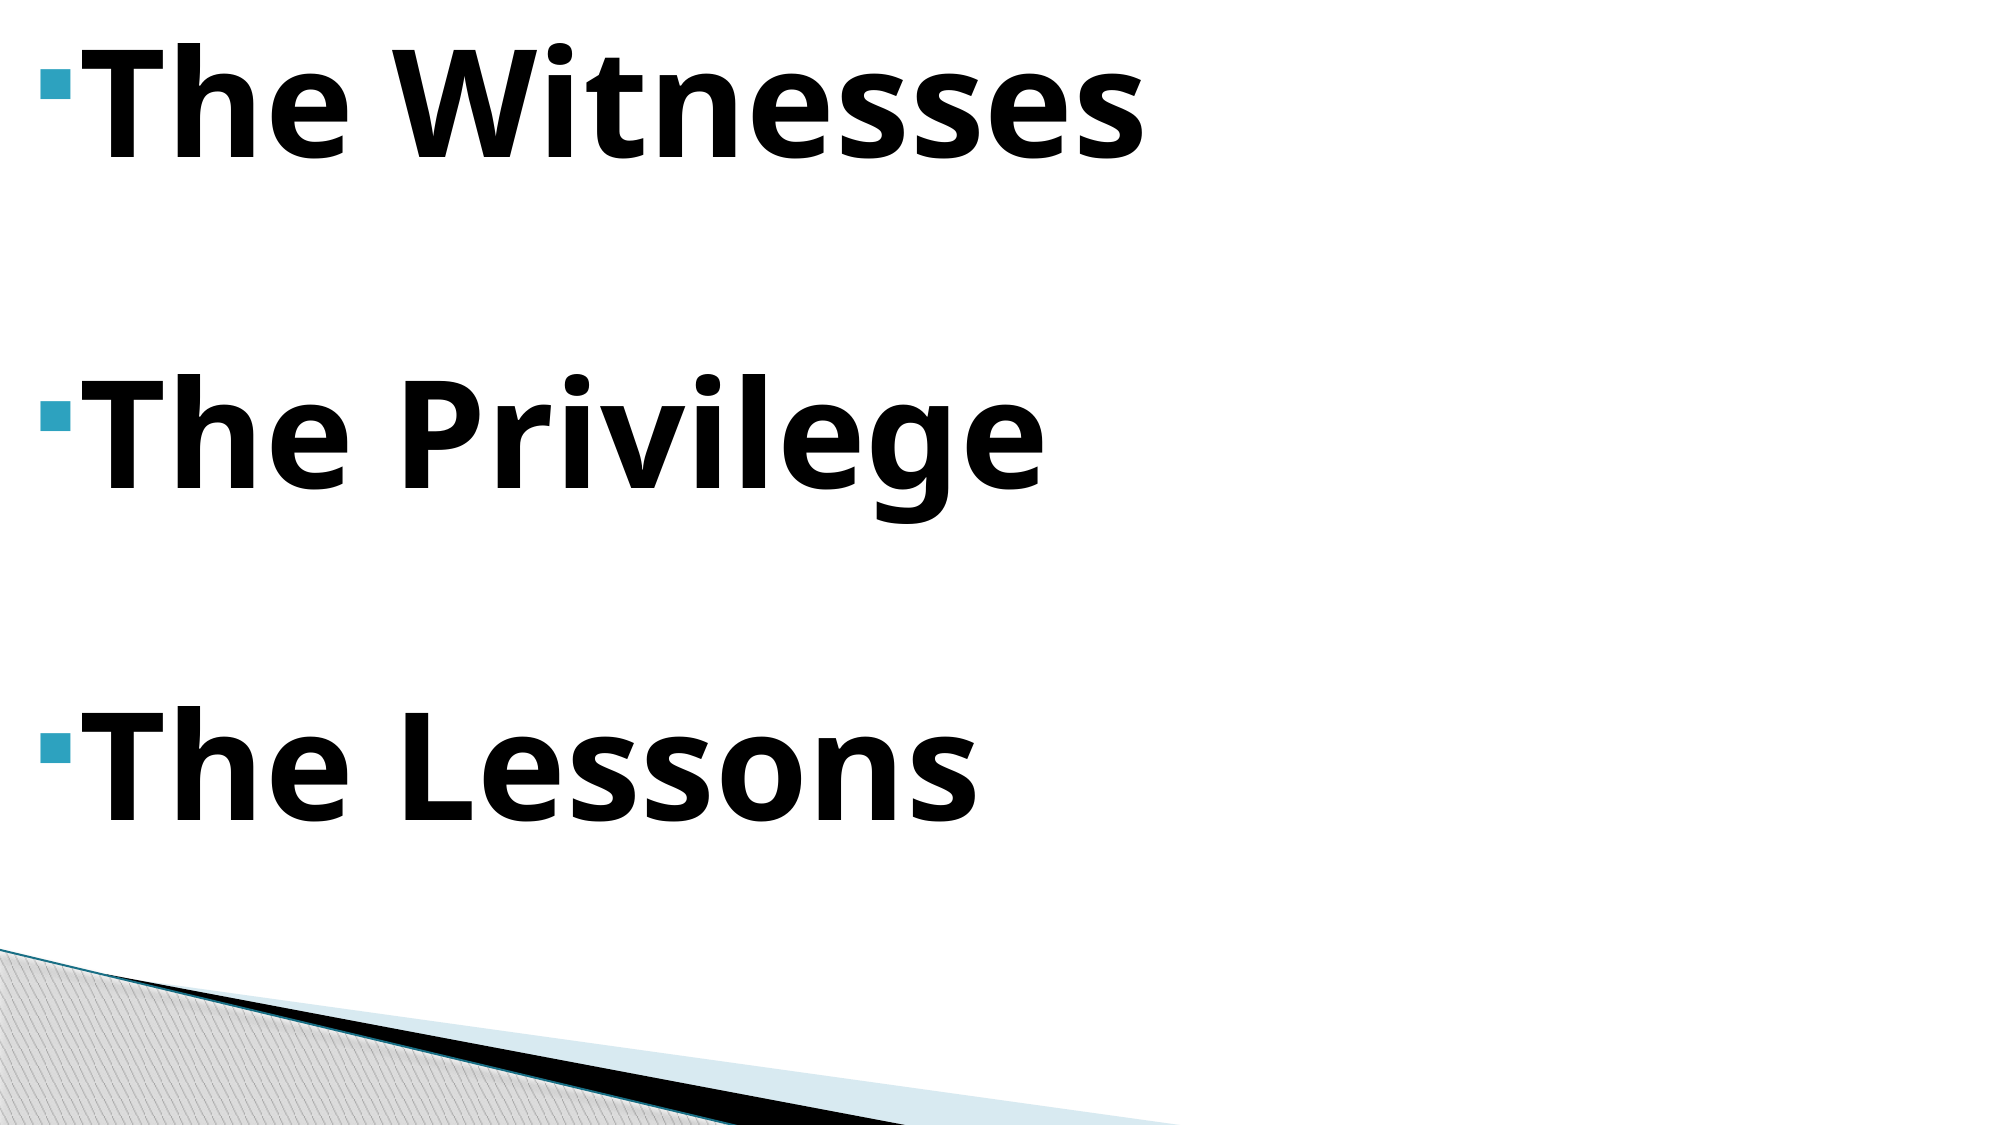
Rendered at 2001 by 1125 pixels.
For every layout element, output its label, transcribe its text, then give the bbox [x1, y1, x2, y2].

list The Witnesses The Privilege The Lessons [0, 0, 2000, 1050]
